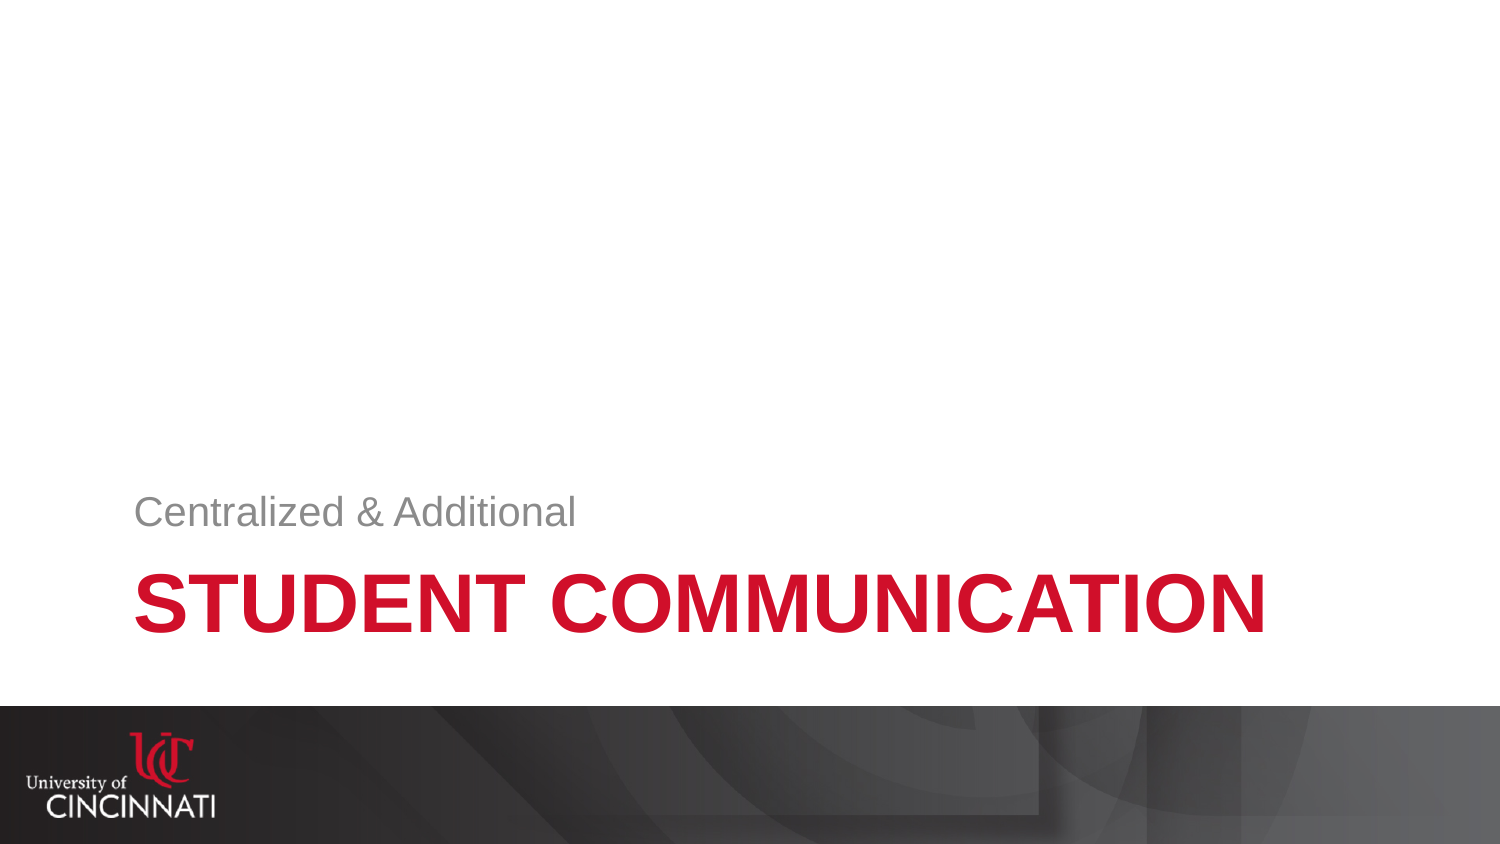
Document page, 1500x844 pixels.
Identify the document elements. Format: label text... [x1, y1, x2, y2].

list Centralized & Additional [118, 357, 1394, 543]
picture [0, 0, 1500, 844]
title Student Communication [118, 543, 1394, 710]
